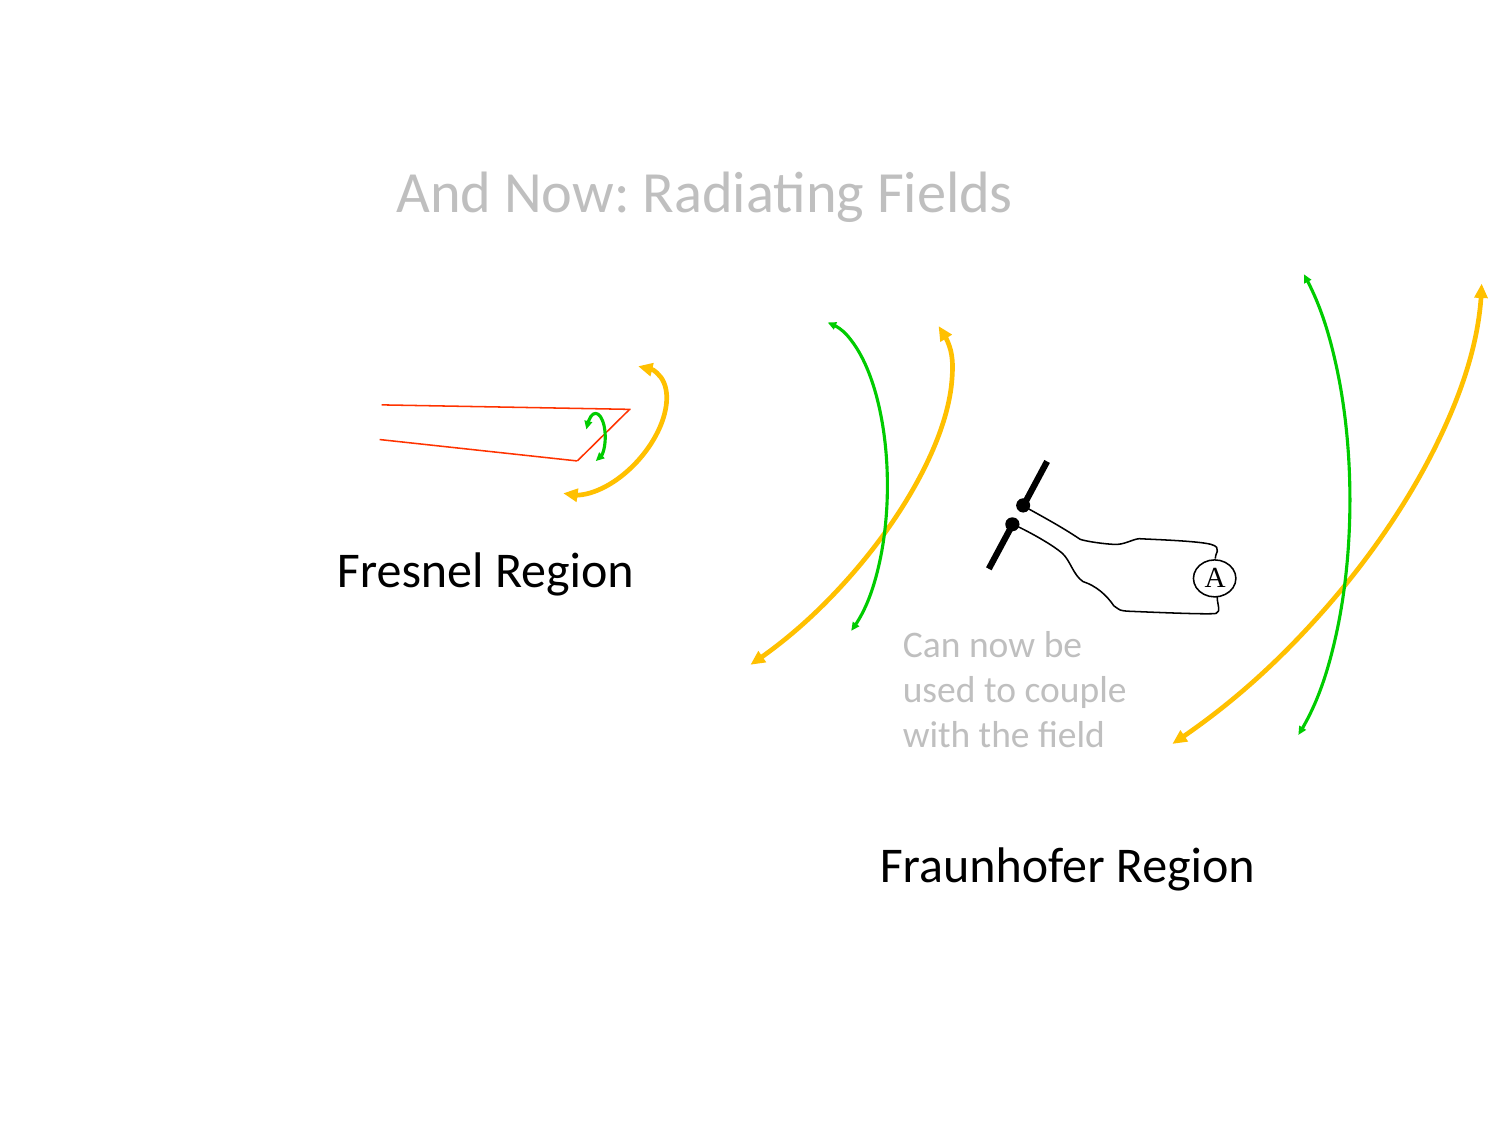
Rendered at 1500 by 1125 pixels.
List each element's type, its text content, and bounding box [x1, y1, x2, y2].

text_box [381, 404, 631, 410]
text_box Fraunhofer Region [864, 824, 1275, 900]
text_box [1340, 283, 1488, 586]
text_box [877, 326, 954, 533]
text_box Fresnel Region [322, 530, 732, 606]
text_box [1242, 274, 1351, 735]
text_box Can now be used to couple with the field [888, 612, 1170, 763]
text_box [750, 452, 841, 665]
text_box [819, 322, 889, 631]
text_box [379, 439, 571, 462]
text_box And Now: Radiating Fields [381, 147, 1107, 232]
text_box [988, 461, 1237, 615]
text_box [576, 418, 630, 462]
text_box [563, 362, 668, 502]
text_box [1172, 433, 1280, 744]
